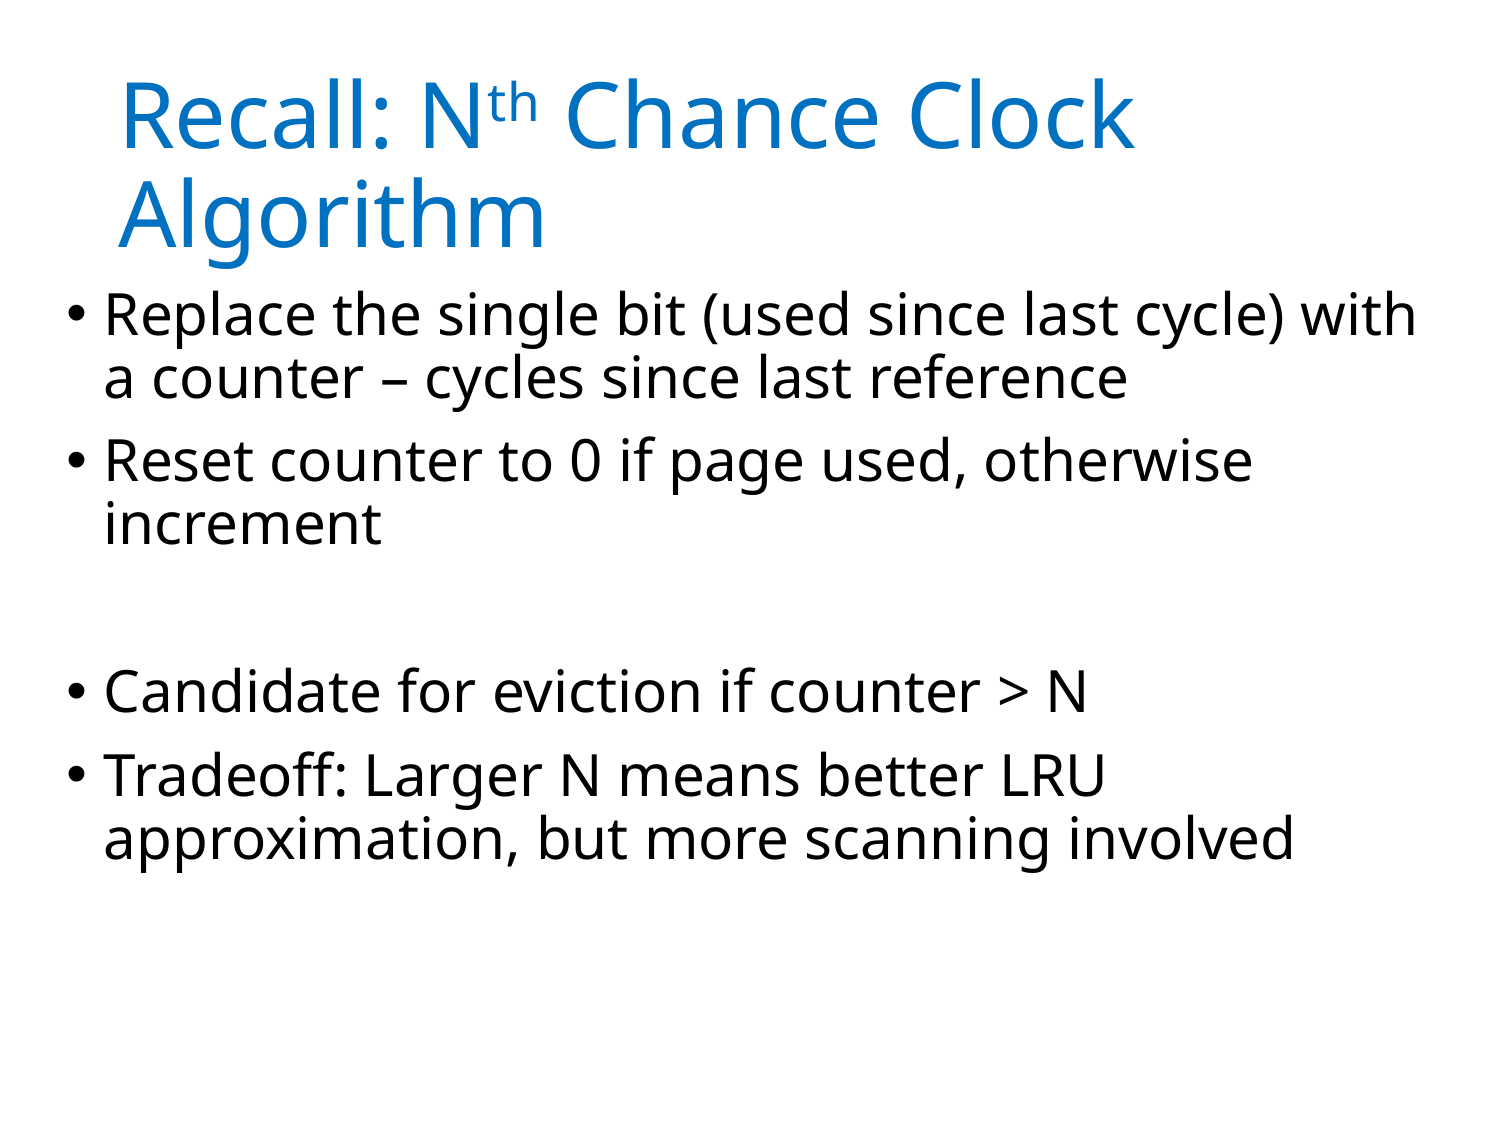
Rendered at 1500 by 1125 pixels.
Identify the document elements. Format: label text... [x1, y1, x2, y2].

title Recall: Nth Chance Clock Algorithm [103, 59, 1397, 277]
list Replace the single bit (used since last cycle) with a counter – cycles since last reference Reset counter to 0 if page used, otherwise increment Candidate for eviction if counter > N Tradeoff: Larger N means better LRU approximation, but more scanning involved [51, 277, 1449, 992]
